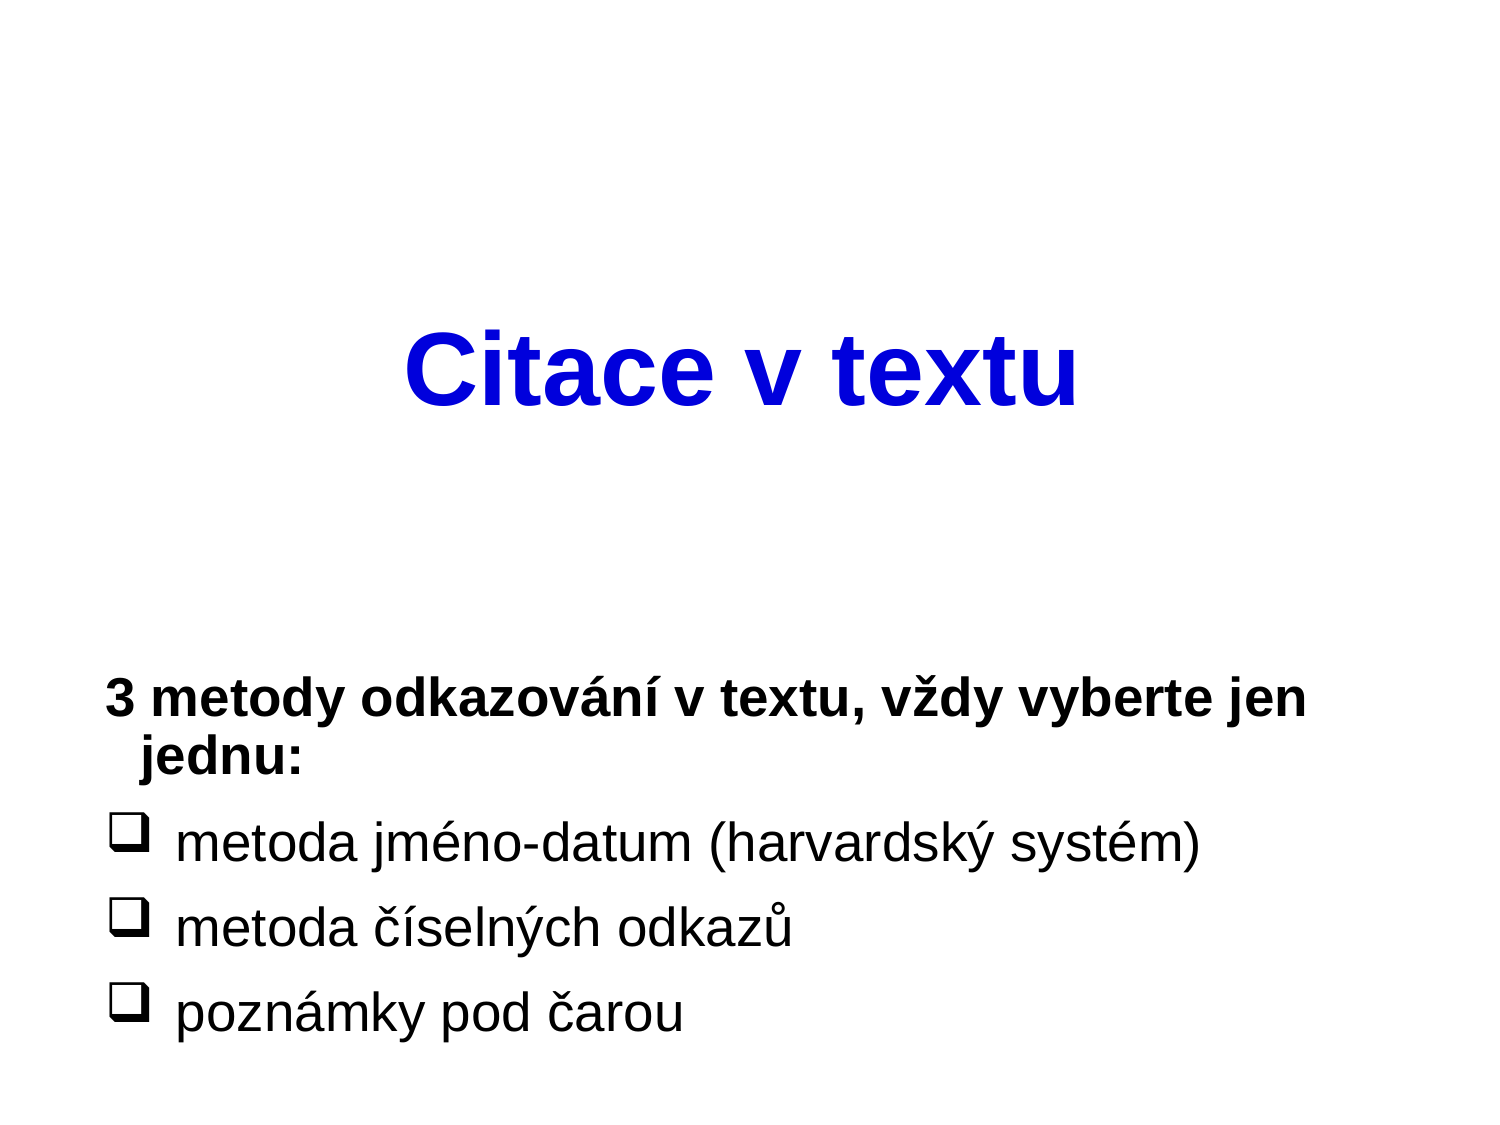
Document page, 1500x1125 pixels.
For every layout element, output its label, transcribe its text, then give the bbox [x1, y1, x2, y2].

title Citace v textu [109, 308, 1391, 499]
list 3 metody odkazování v textu, vždy vyberte jen jednu: metoda jméno-datum (harvardský systém) metoda číselných odkazů poznámky pod čarou [90, 661, 1463, 1054]
